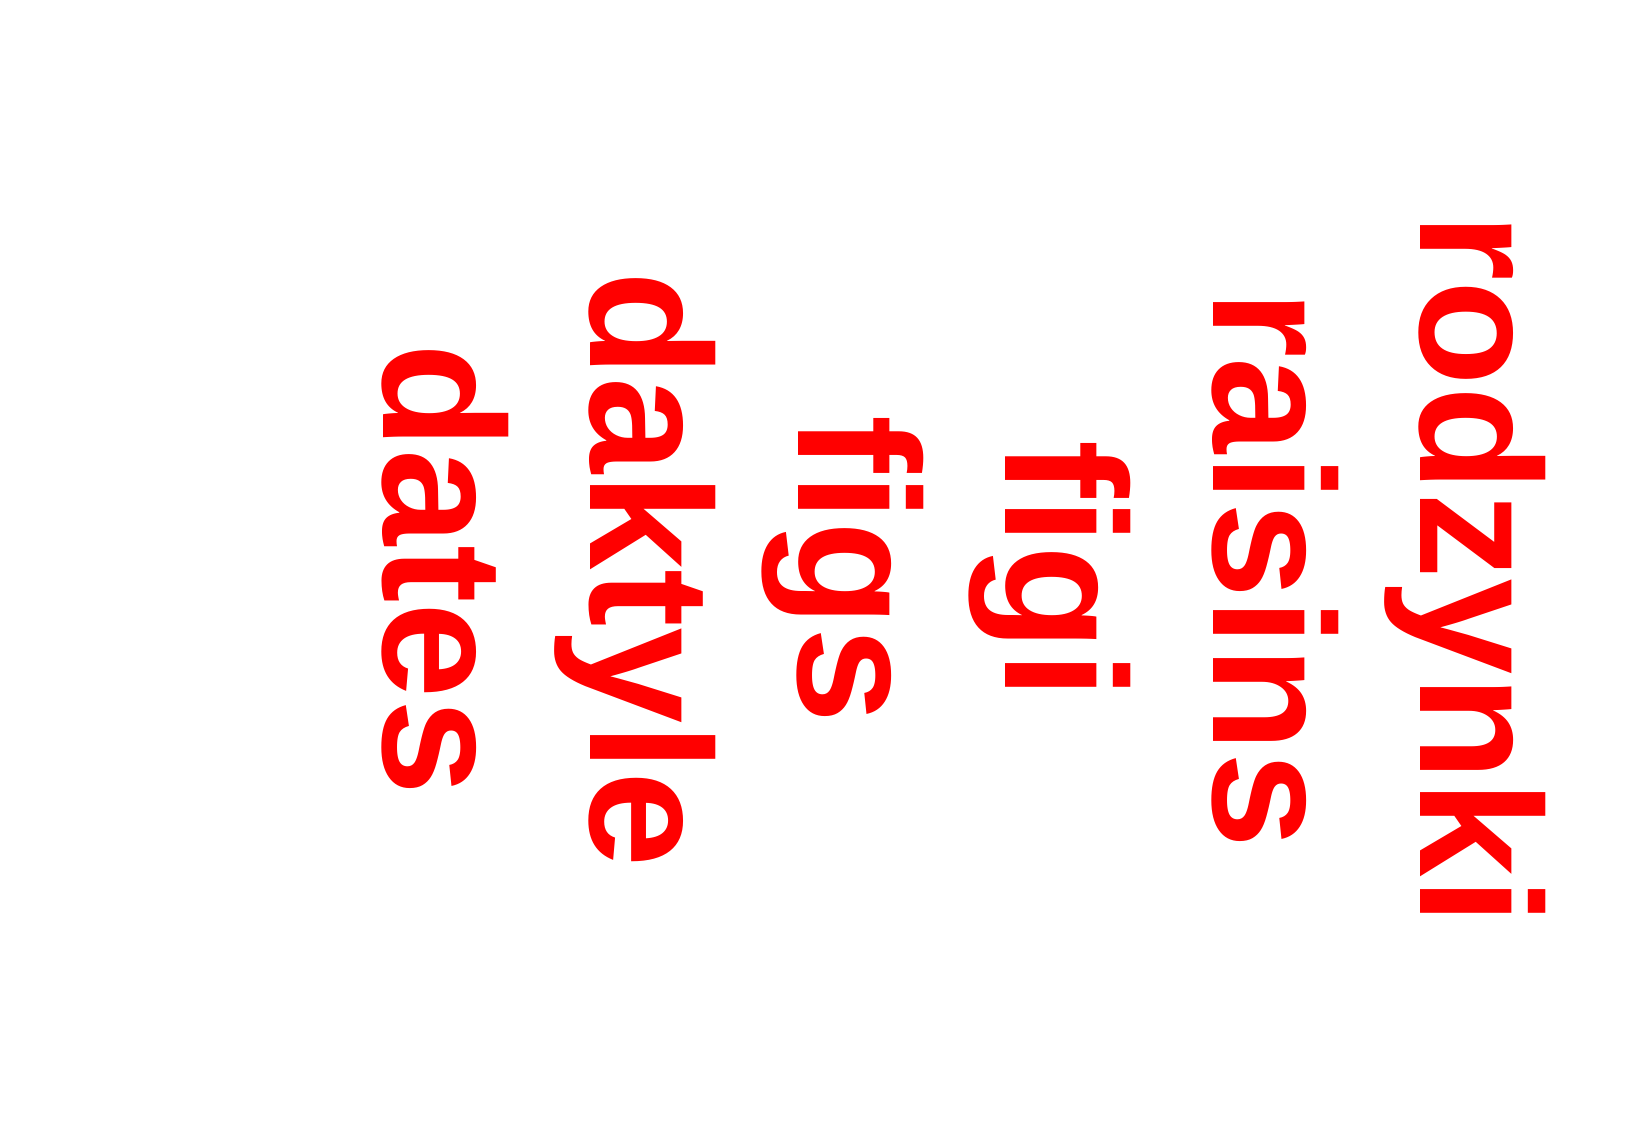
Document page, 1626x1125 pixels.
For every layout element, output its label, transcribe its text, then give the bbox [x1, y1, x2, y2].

text_box rodzynki raisins figi figs daktyle dates [0, 22, 1415, 1117]
